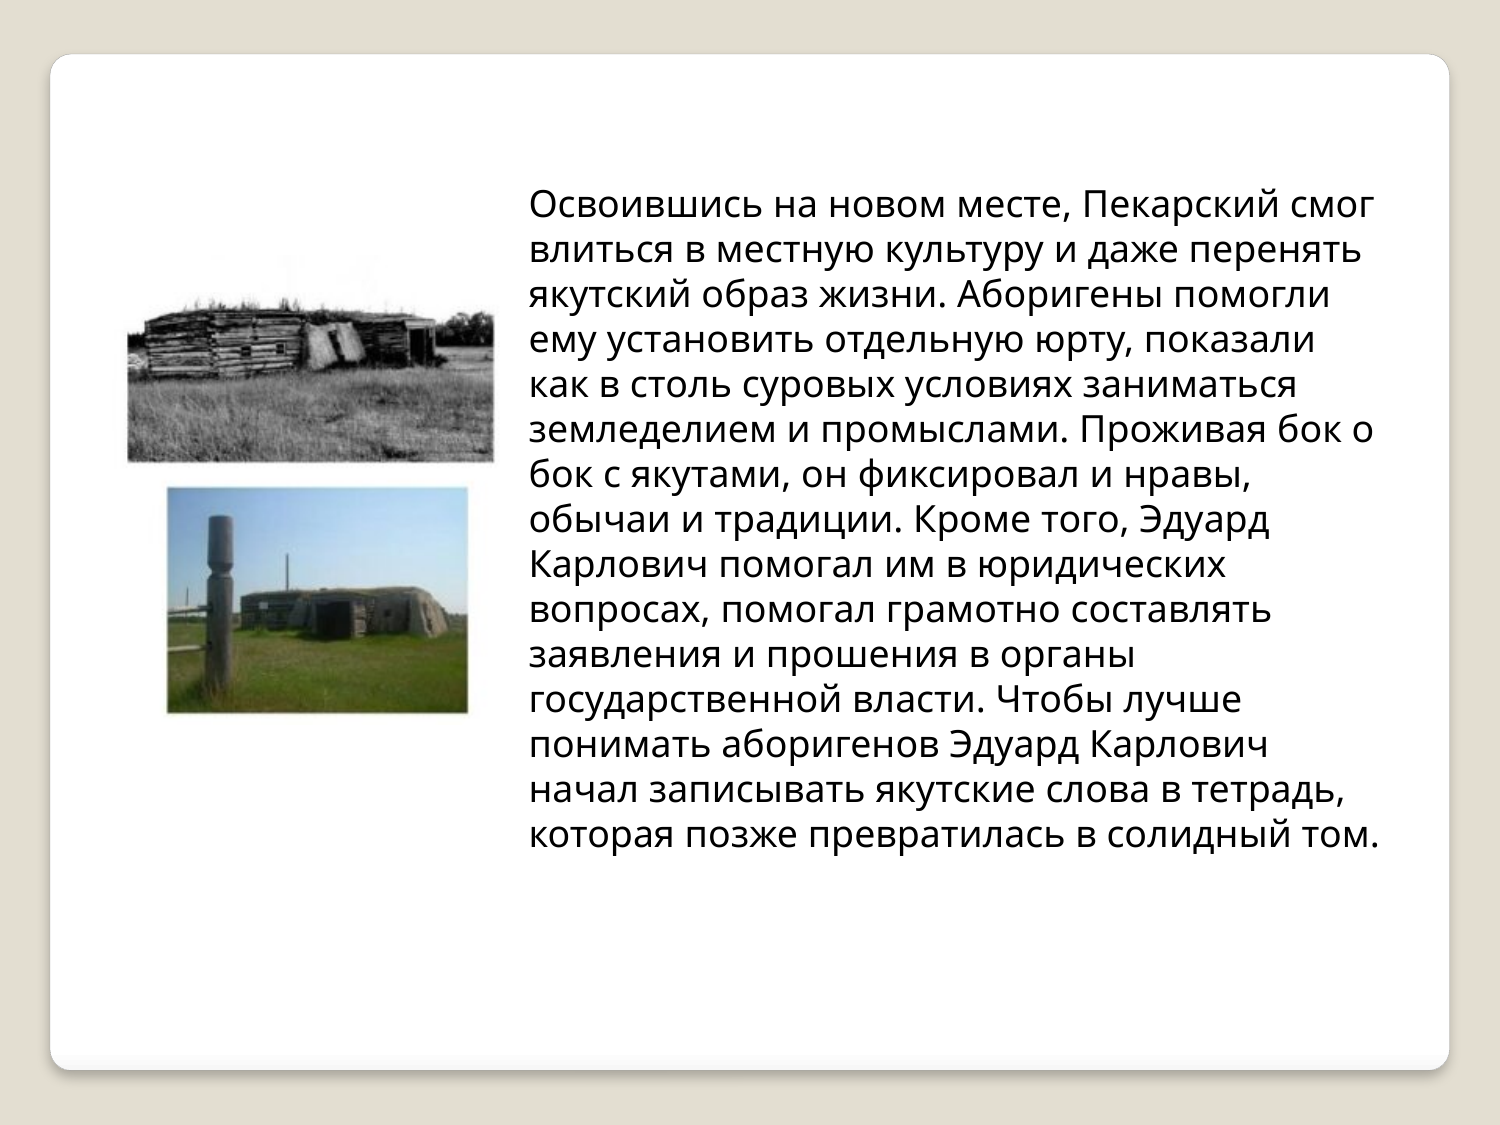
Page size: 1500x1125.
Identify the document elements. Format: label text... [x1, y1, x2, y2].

picture [111, 255, 507, 725]
text_box Освоившись на новом месте, Пекарский смог влиться в местную культуру и даже перенять якутский образ жизни. Аборигены помогли ему установить отдельную юрту, показали как в столь суровых условиях заниматься земледелием и промыслами. Проживая бок о бок с якутами, он фиксировал и нравы, обычаи и традиции. Кроме того, Эдуард Карлович помогал им в юридических вопросах, помогал грамотно составлять заявления и прошения в органы государственной власти. Чтобы лучше понимать аборигенов Эдуард Карлович начал записывать якутские слова в тетрадь, которая позже превратилась в солидный том. [513, 172, 1400, 863]
